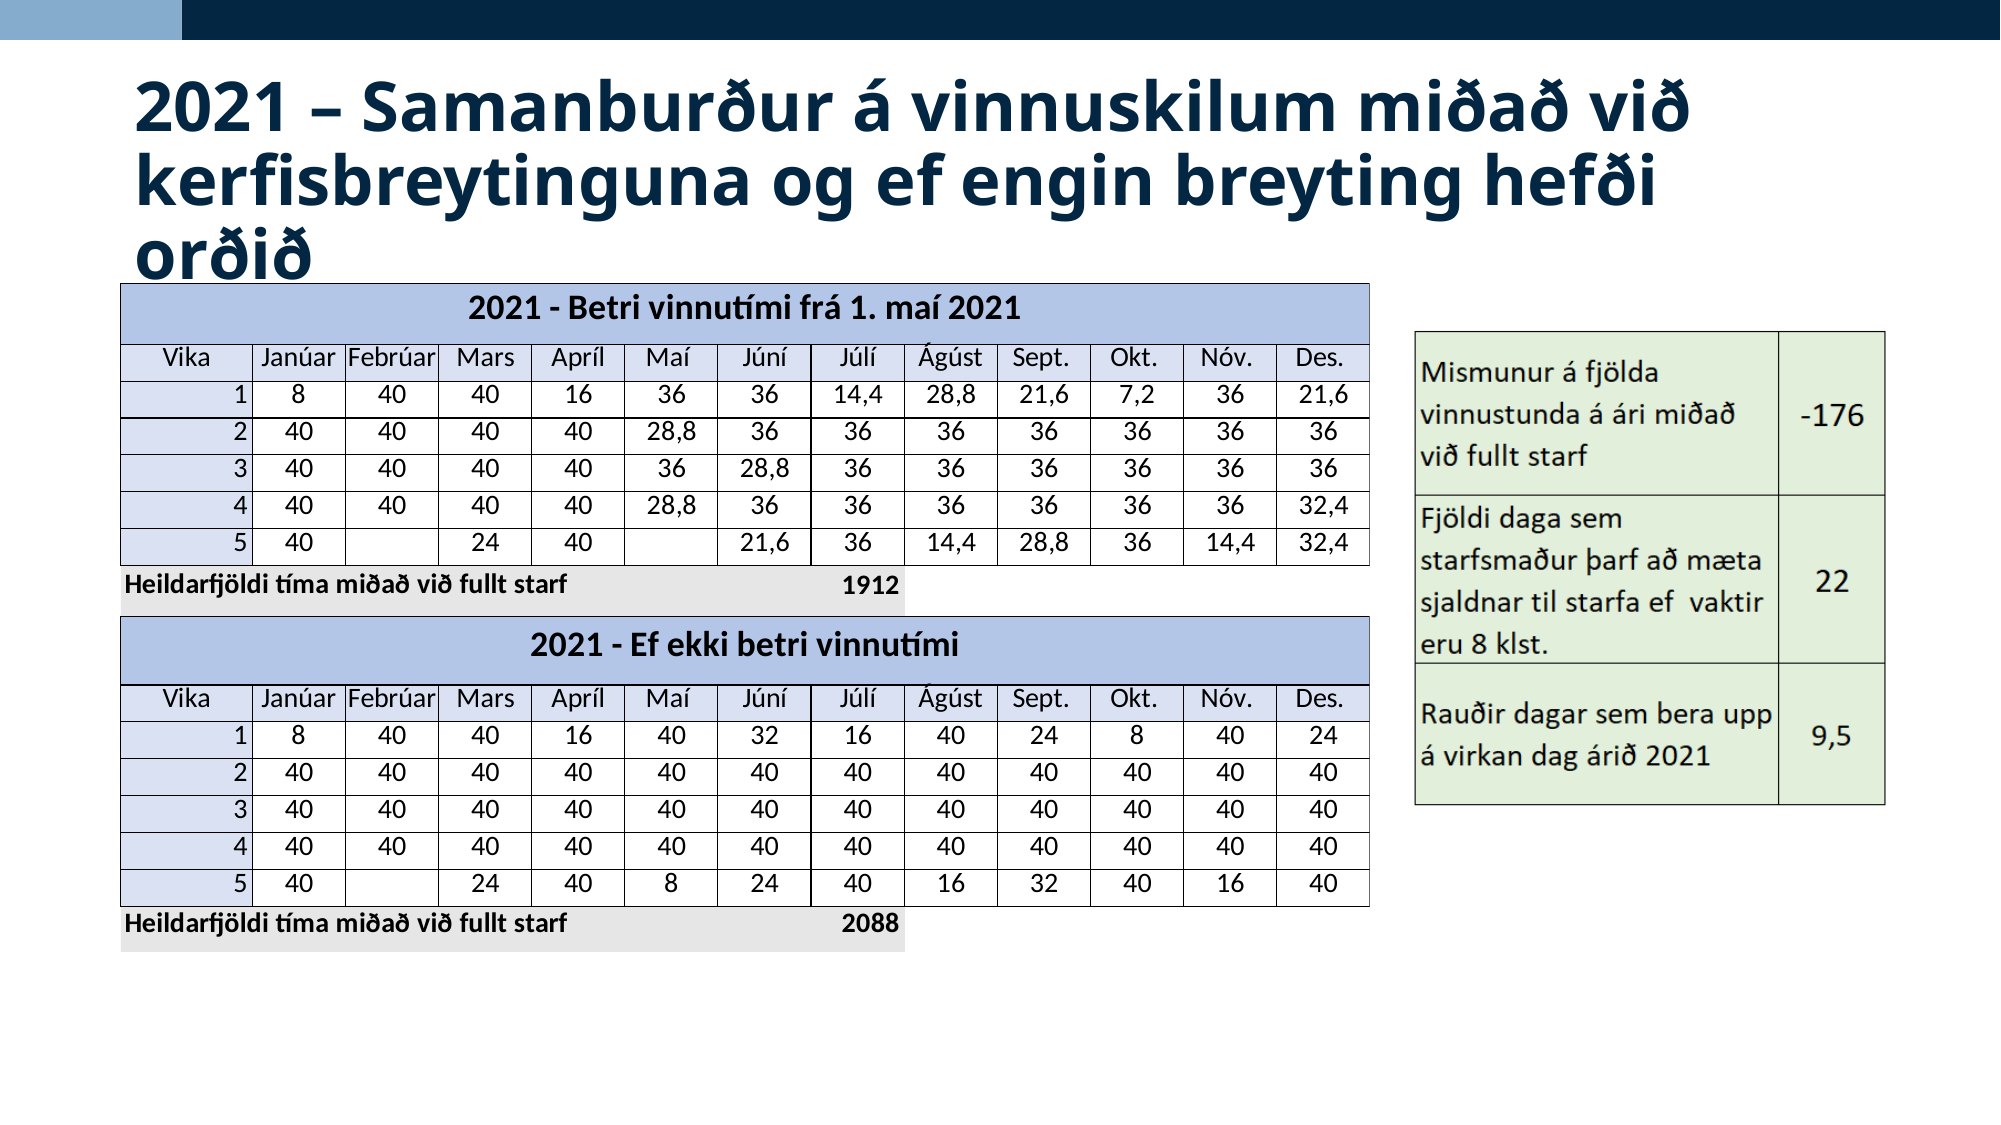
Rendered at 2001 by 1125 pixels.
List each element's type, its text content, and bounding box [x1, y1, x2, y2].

picture [119, 282, 1371, 953]
picture [1408, 319, 1890, 813]
list 2021 – Samanburður á vinnuskilum miðað við kerfisbreytinguna og ef engin breyting hefði orðið [119, 64, 1745, 194]
